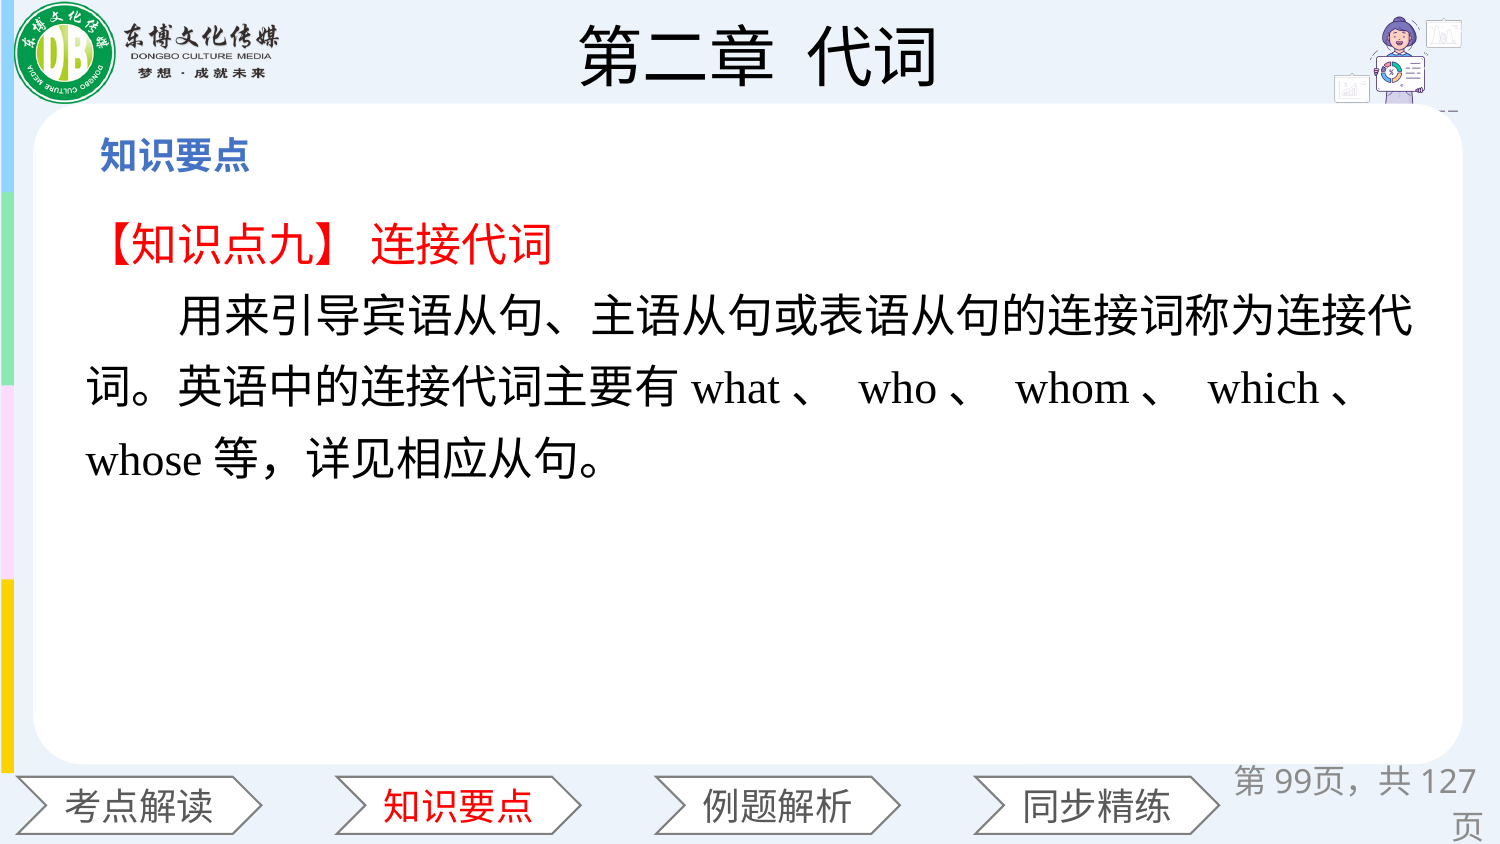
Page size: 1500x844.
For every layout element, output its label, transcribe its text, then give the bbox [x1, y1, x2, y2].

picture [14, 1, 280, 104]
text_box 【知识点九】 连接代词 用来引导宾语从句、主语从句或表语从句的连接词称为连接代词。英语中的连接代词主要有what、 who、 whom、 which、 whose等，详见相应从句。 [70, 191, 1443, 741]
picture [1312, 0, 1487, 131]
slide_number 第页，共127页 [1195, 780, 1500, 826]
